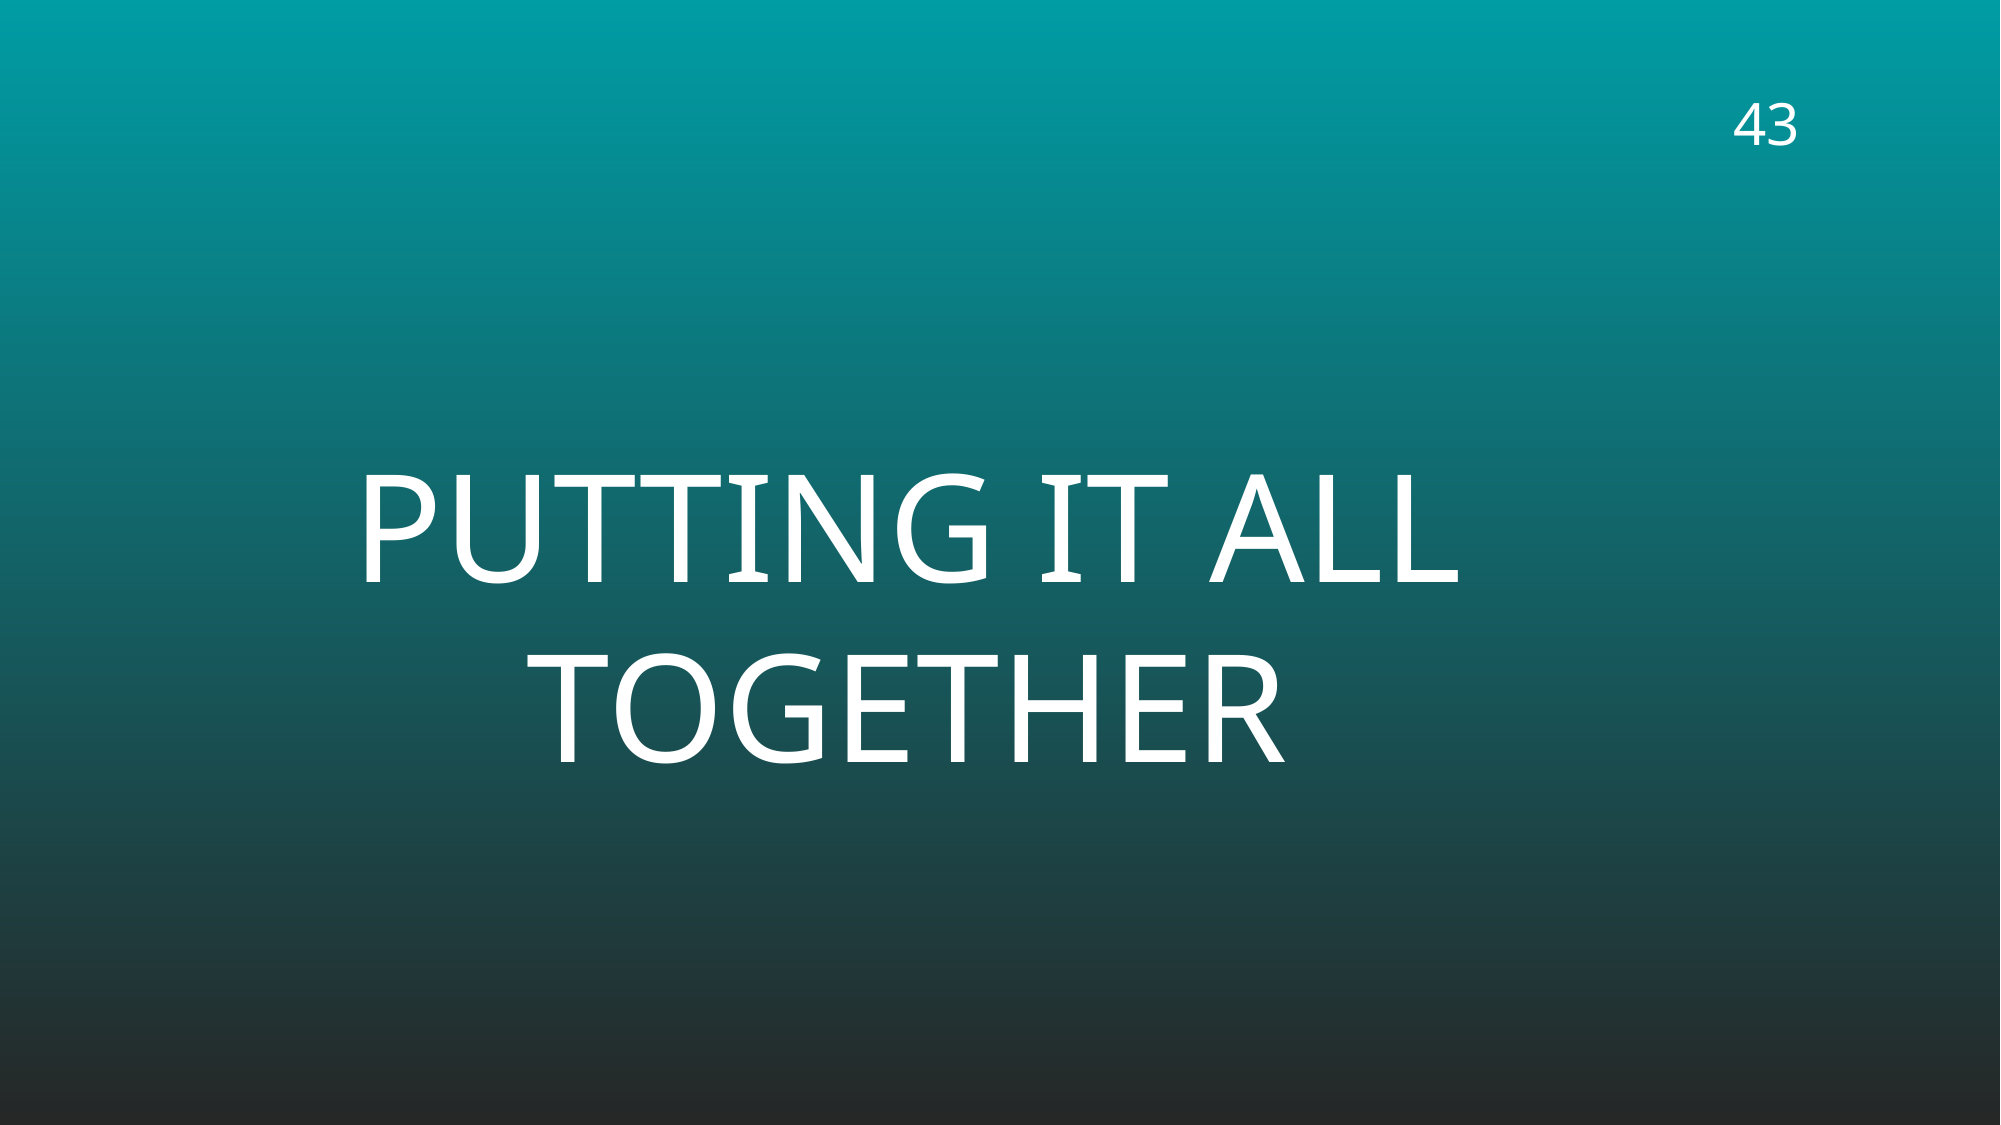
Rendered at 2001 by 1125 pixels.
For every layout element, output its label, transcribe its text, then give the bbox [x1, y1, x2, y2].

slide_number 43 [1698, 48, 1836, 175]
title PUTTING IT ALL TOGETHER [98, 425, 1717, 656]
